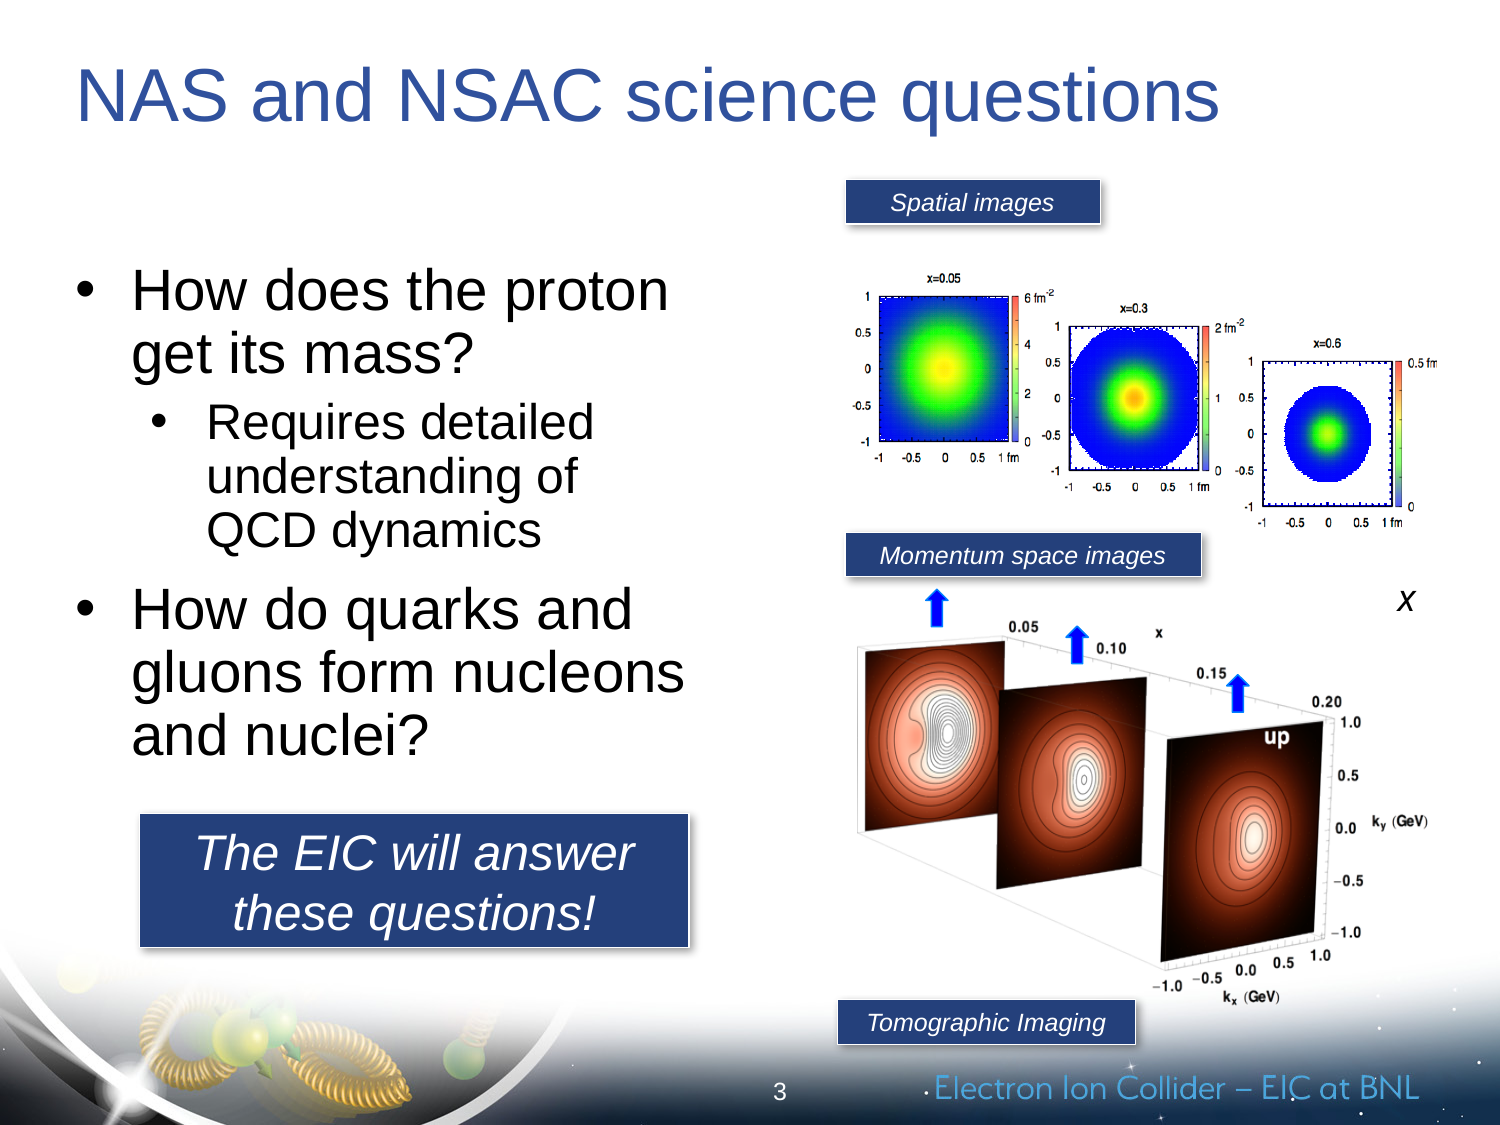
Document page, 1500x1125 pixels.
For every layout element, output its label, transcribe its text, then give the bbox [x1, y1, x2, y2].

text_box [837, 179, 1437, 1045]
text_box How does the proton get its mass? Requires detailed understanding of QCD dynamics How do quarks and gluons form nucleons and nuclei? [60, 252, 760, 948]
title NAS and NSAC science questions [60, 48, 1500, 212]
picture [0, 0, 1500, 1125]
text_box The EIC will answer these questions! [139, 813, 689, 948]
